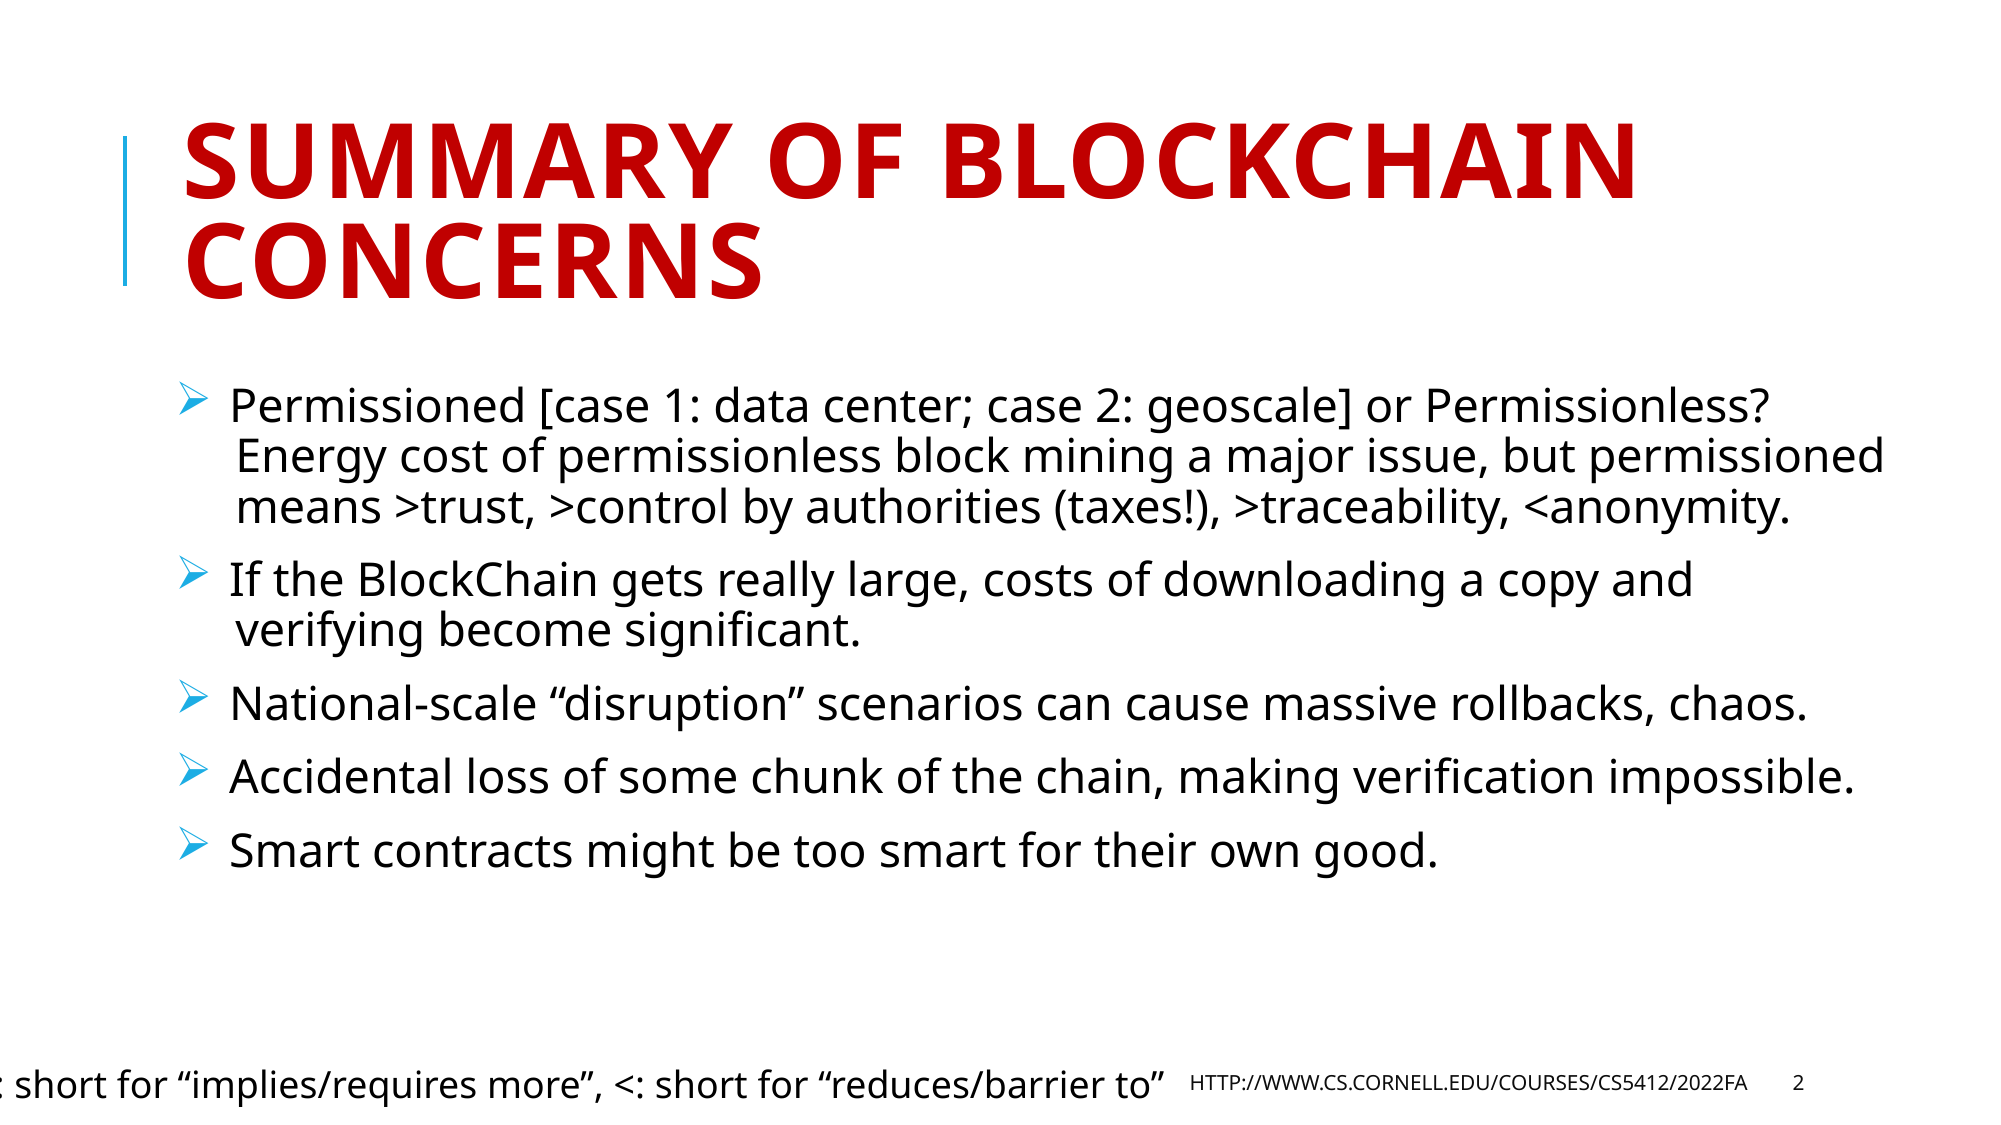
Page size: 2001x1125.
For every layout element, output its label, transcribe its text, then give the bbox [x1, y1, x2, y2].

text_box >: short for “implies/requires more”, <: short for “reduces/barrier to” [0, 1053, 1181, 1114]
title Summary of BlockChain Concerns [168, 96, 1938, 342]
slide_number 2 [1777, 1061, 1938, 1107]
footer http://www.cs.cornell.edu/courses/cs5412/2022fa [1181, 1061, 1763, 1107]
list Permissioned [case 1: data center; case 2: geoscale] or Permissionless? Energy cost of permissionless block mining a major issue, but permissioned means >trust, >control by authorities (taxes!), >traceability, <anonymity. If the BlockChain gets really large, costs of downloading a copy and verifying become significant. National-scale “disruption” scenarios can cause massive rollbacks, chaos. Accidental loss of some chunk of the chain, making verification impossible. Smart contracts might be too smart for their own good. [168, 375, 1975, 1035]
